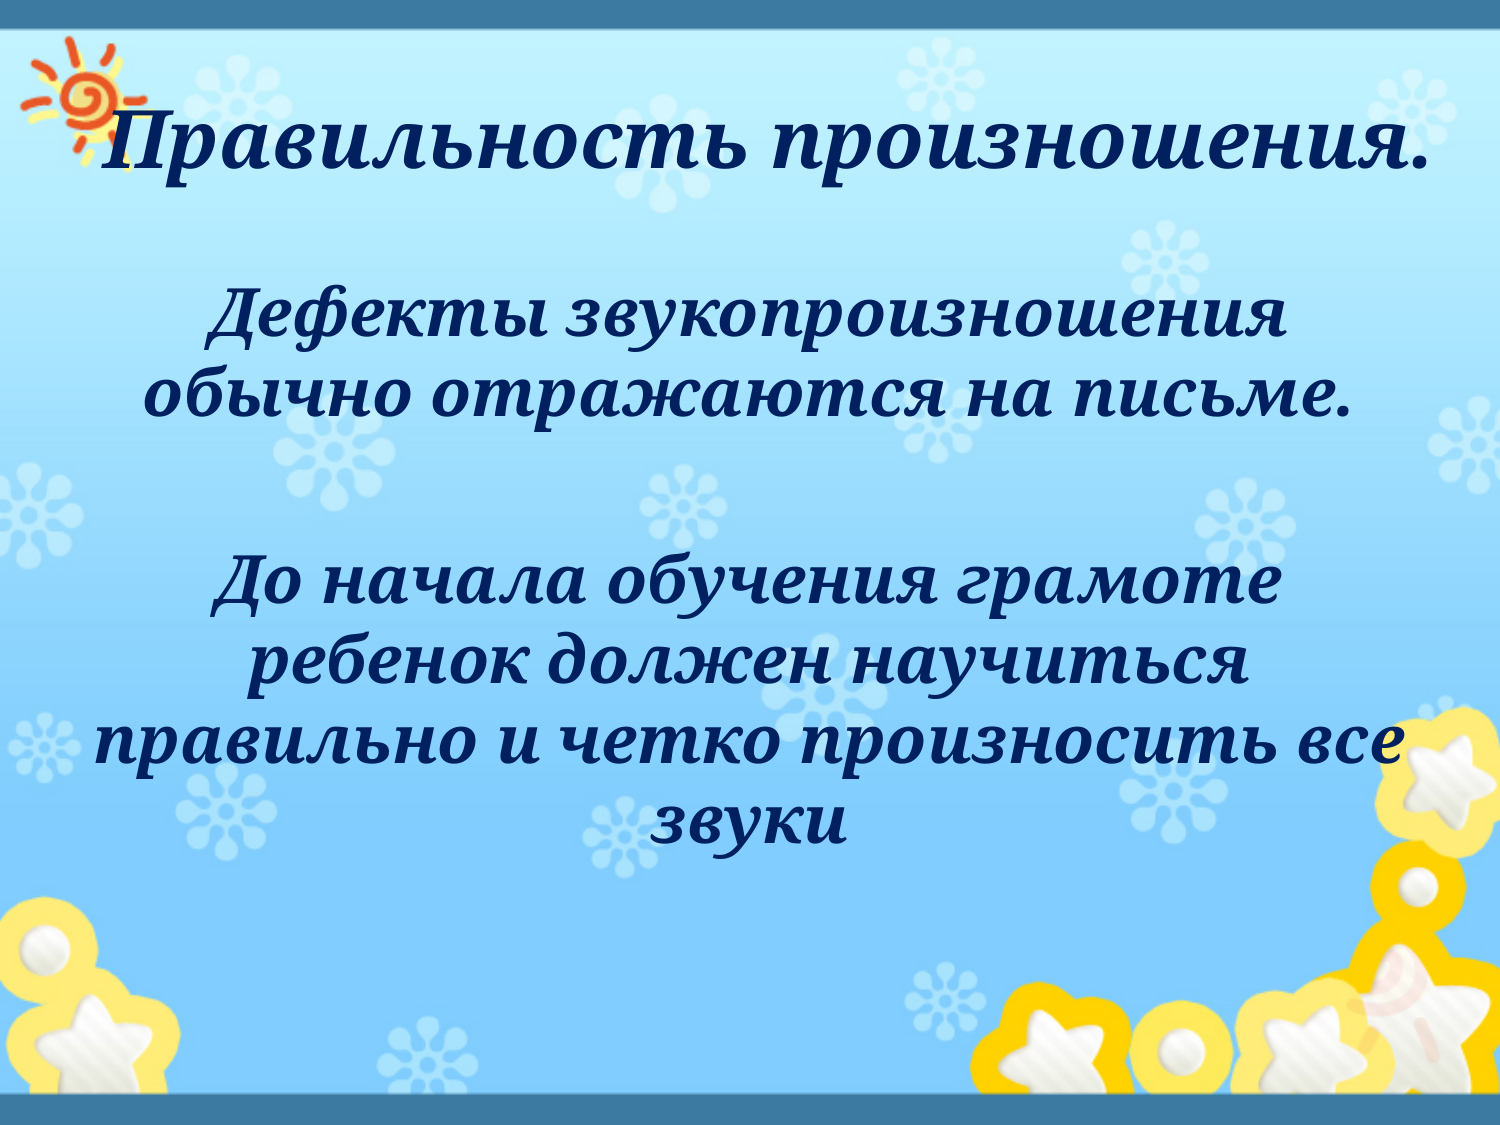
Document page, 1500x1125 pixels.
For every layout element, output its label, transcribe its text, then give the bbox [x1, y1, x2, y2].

list Дефекты звукопроизношения обычно отражаются на письме. До начала обучения грамоте ребенок должен научиться правильно и четко произносить все звуки [75, 262, 1425, 1005]
title Правильность произношения. [40, 42, 1500, 231]
picture [0, 0, 1500, 1125]
